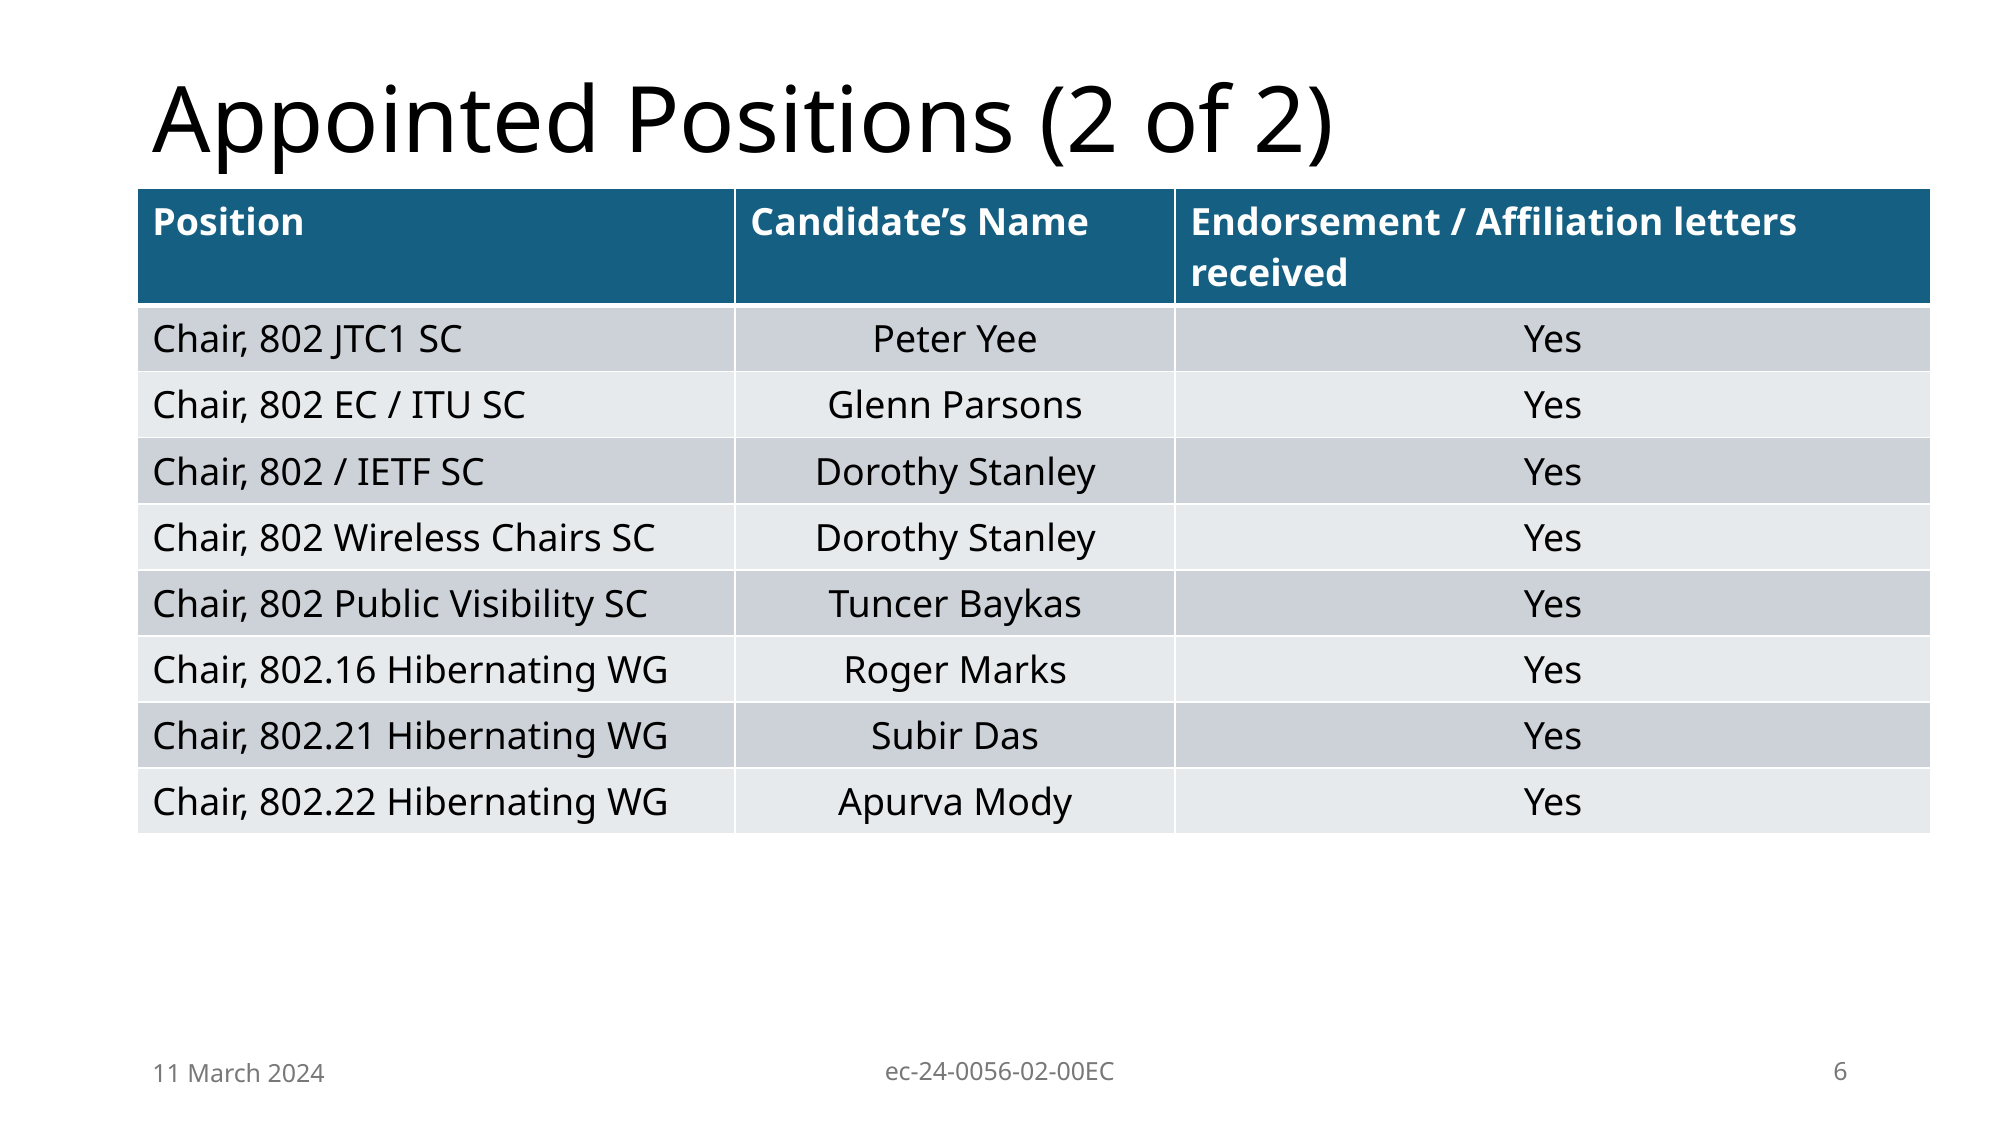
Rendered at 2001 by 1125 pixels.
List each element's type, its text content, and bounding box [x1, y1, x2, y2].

table_cell Yes [1176, 308, 1930, 371]
table_cell Tuncer Baykas [736, 571, 1174, 635]
table_cell Chair, 802 Wireless Chairs SC [138, 505, 734, 569]
table_cell Chair, 802.16 Hibernating WG [138, 637, 734, 701]
table_cell Chair, 802 Public Visibility SC [138, 571, 734, 635]
title Appointed Positions (2 of 2) [137, 59, 1863, 186]
table_cell Roger Marks [736, 637, 1174, 701]
table_cell Dorothy Stanley [736, 505, 1174, 569]
table_cell Glenn Parsons [736, 372, 1174, 437]
table_cell Chair, 802 EC / ITU SC [138, 372, 734, 437]
table_cell Dorothy Stanley [736, 438, 1174, 503]
table_cell Yes [1176, 571, 1930, 635]
table_cell Chair, 802.21 Hibernating WG [138, 703, 734, 767]
table_cell Subir Das [736, 703, 1174, 767]
table_cell Chair, 802.22 Hibernating WG [138, 769, 734, 833]
slide_number 6 [1412, 1042, 1863, 1103]
table_cell Yes [1176, 438, 1930, 503]
table_header Endorsement / Affiliation letters received [1176, 189, 1930, 303]
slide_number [137, 1042, 588, 1103]
table_cell Apurva Mody [736, 769, 1174, 833]
table_cell Yes [1176, 505, 1930, 569]
table_cell Chair, 802 JTC1 SC [138, 308, 734, 371]
table_cell Yes [1176, 637, 1930, 701]
table_header Candidate’s Name [736, 189, 1174, 303]
table_cell Chair, 802 / IETF SC [138, 438, 734, 503]
table_cell Peter Yee [736, 308, 1174, 371]
table_header Position [138, 189, 734, 303]
table_cell Yes [1176, 372, 1930, 437]
table_cell Yes [1176, 703, 1930, 767]
table_cell Yes [1176, 769, 1930, 833]
footer ec-24-0056-02-00EC [662, 1042, 1338, 1103]
